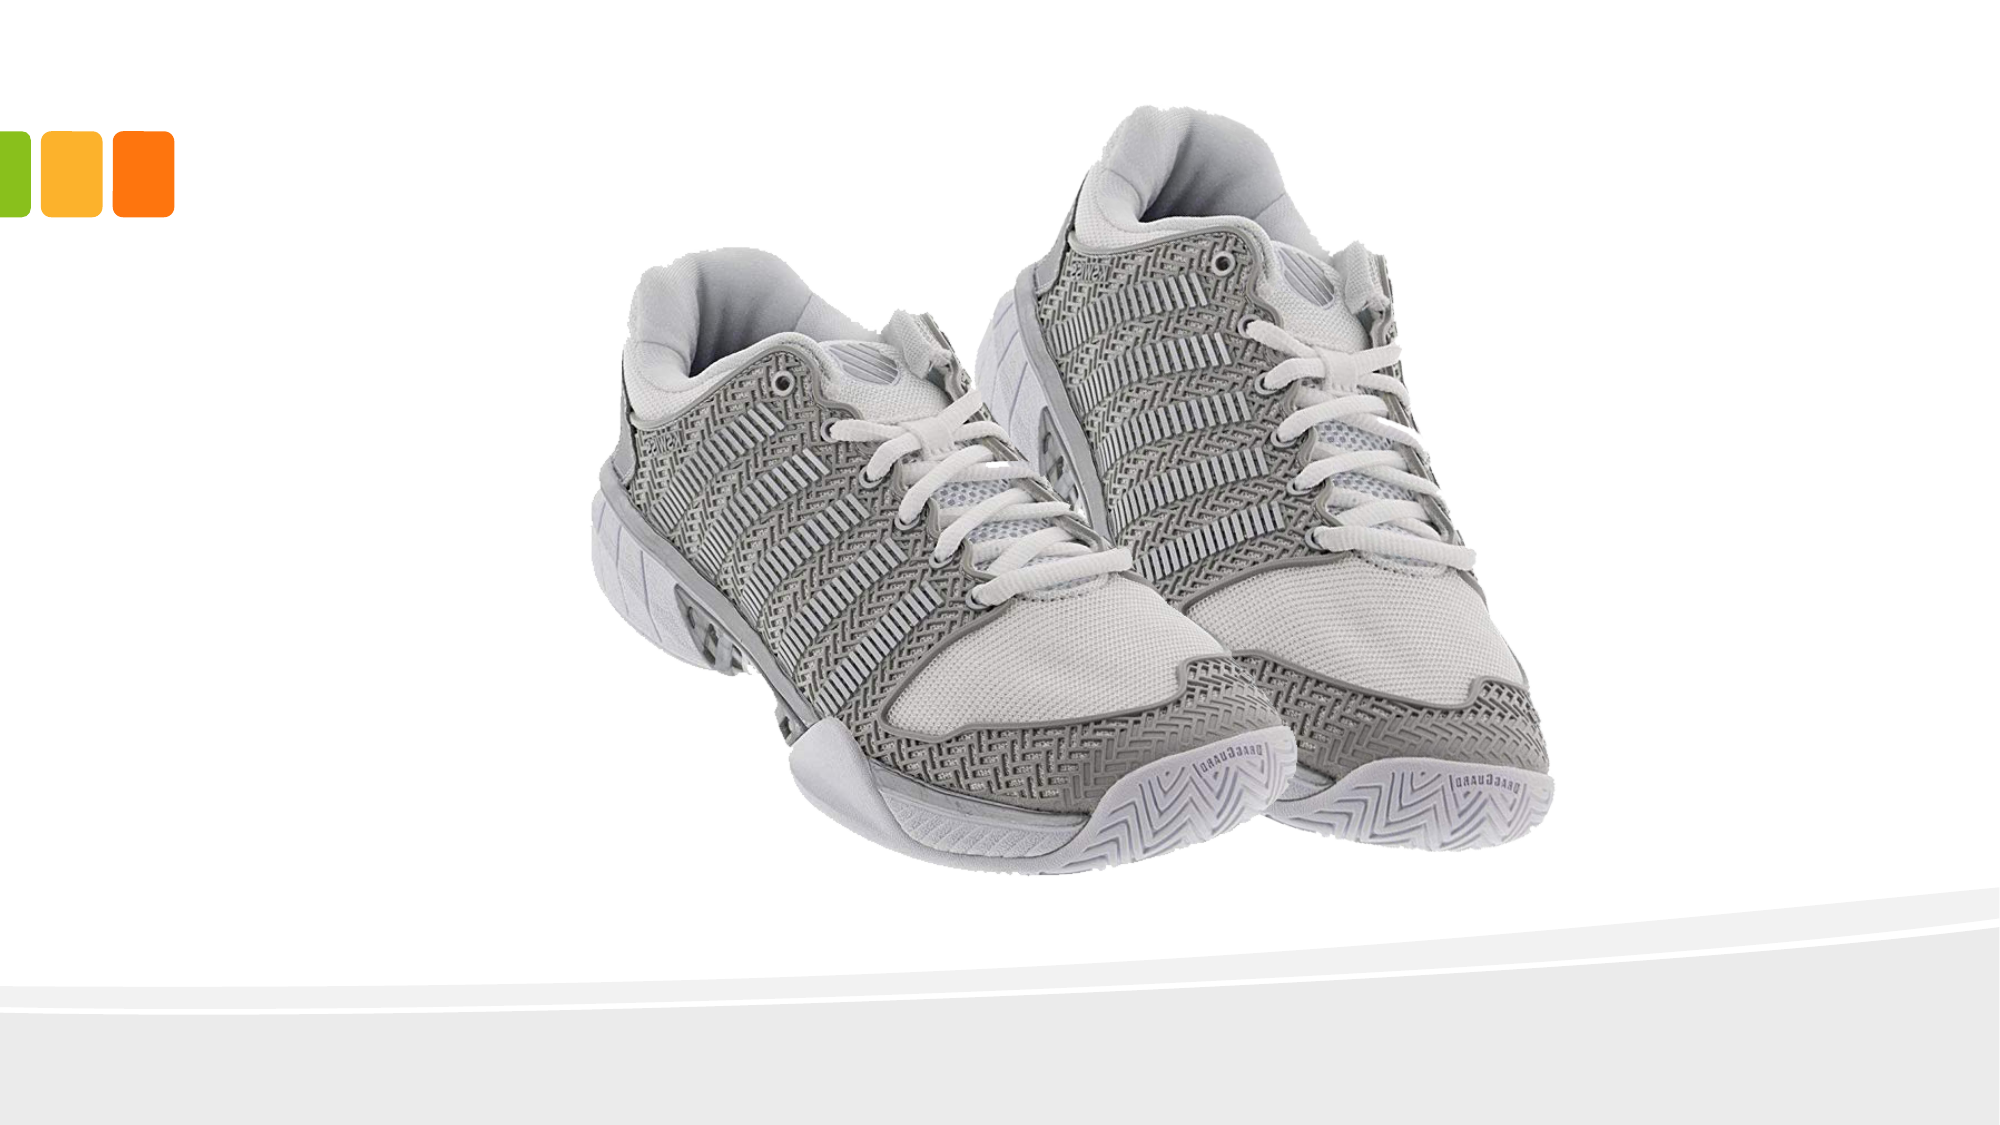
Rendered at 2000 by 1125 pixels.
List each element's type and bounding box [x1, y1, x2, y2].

picture [436, 37, 1717, 933]
